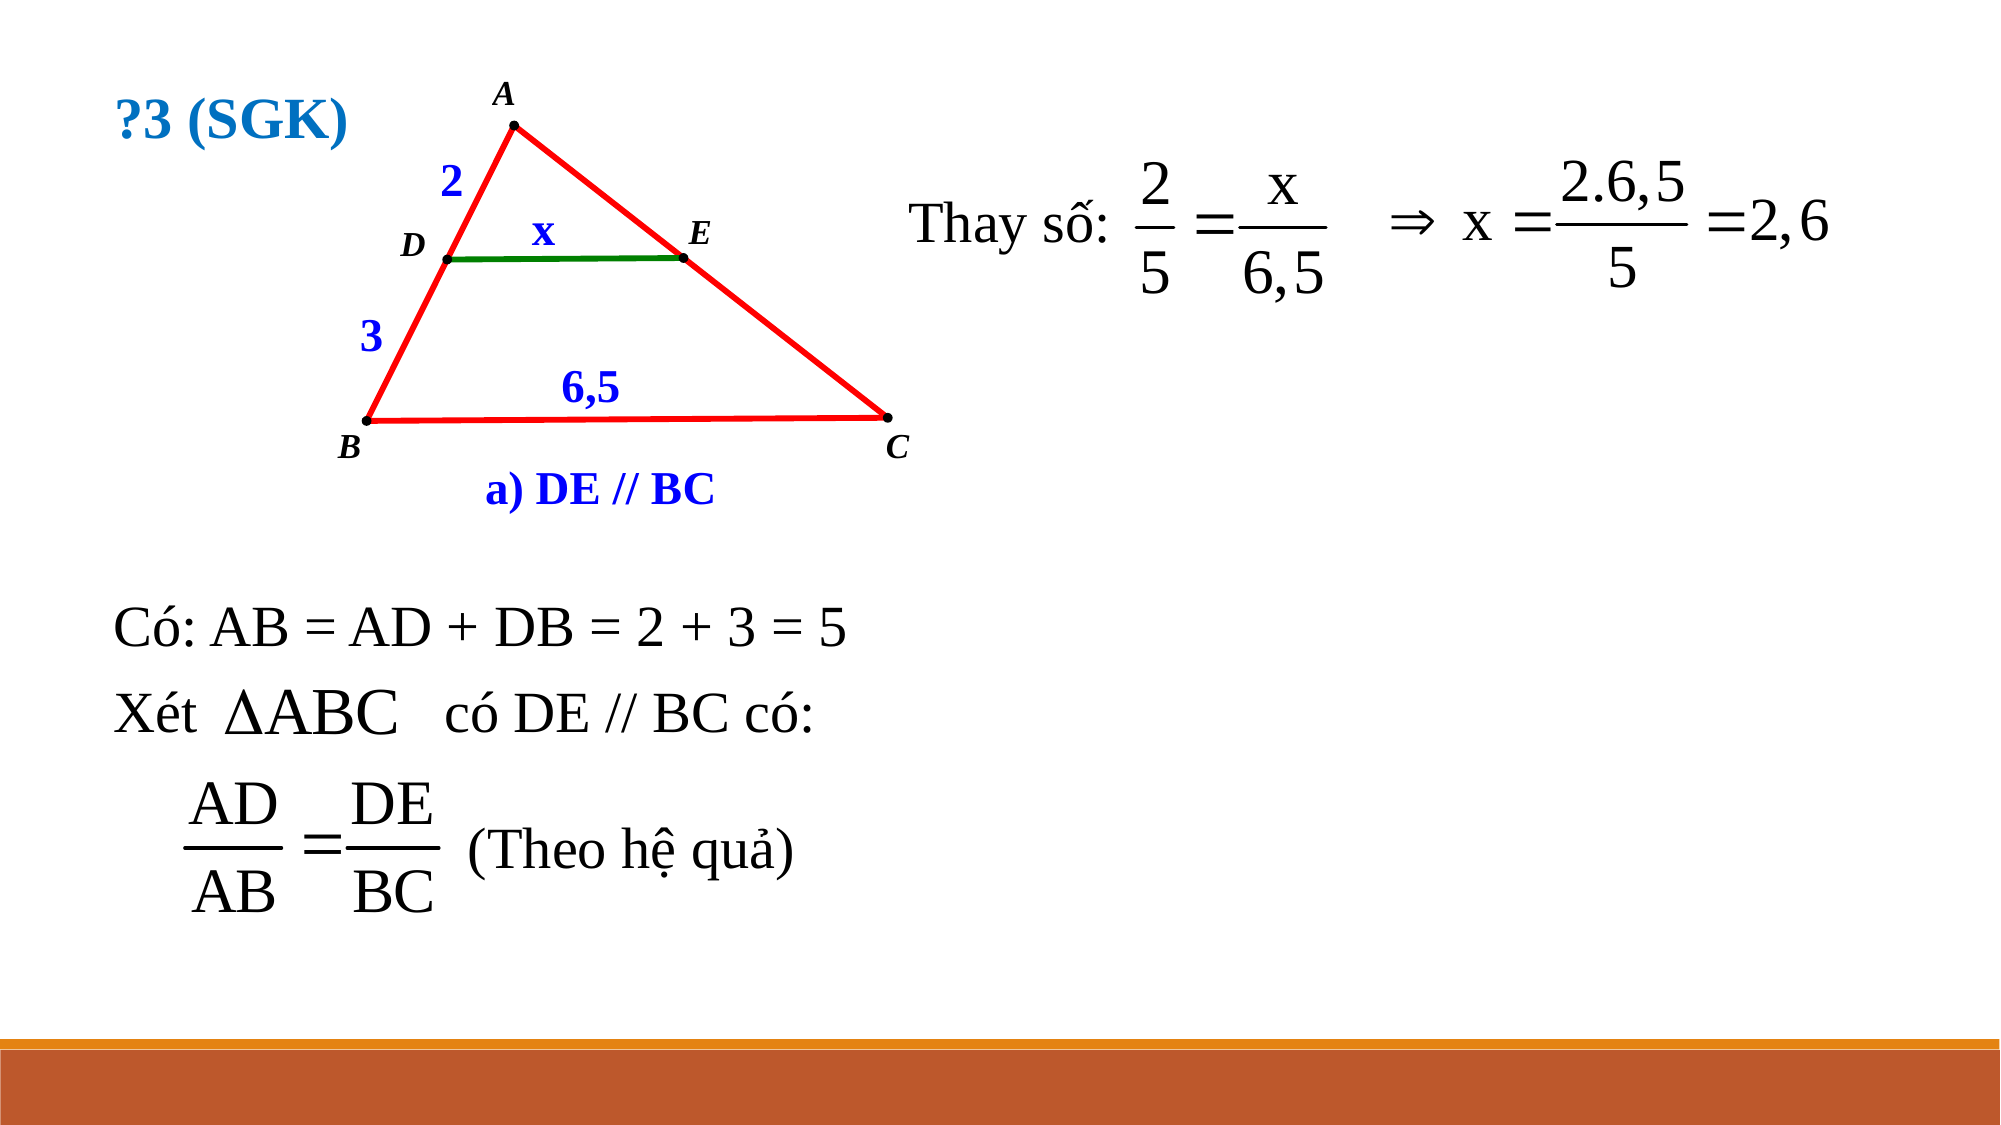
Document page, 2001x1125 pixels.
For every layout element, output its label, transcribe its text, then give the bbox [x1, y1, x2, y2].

text_box Thay số: [944, 176, 1123, 262]
text_box ?3 (SGK) [99, 73, 315, 158]
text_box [93, 665, 852, 753]
text_box (Theo hệ quả) [462, 802, 810, 888]
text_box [1381, 143, 1838, 302]
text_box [1126, 143, 1337, 317]
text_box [175, 763, 452, 928]
text_box Có: AB = AD + DB = 2 + 3 = 5 [99, 580, 864, 666]
picture [317, 54, 936, 538]
